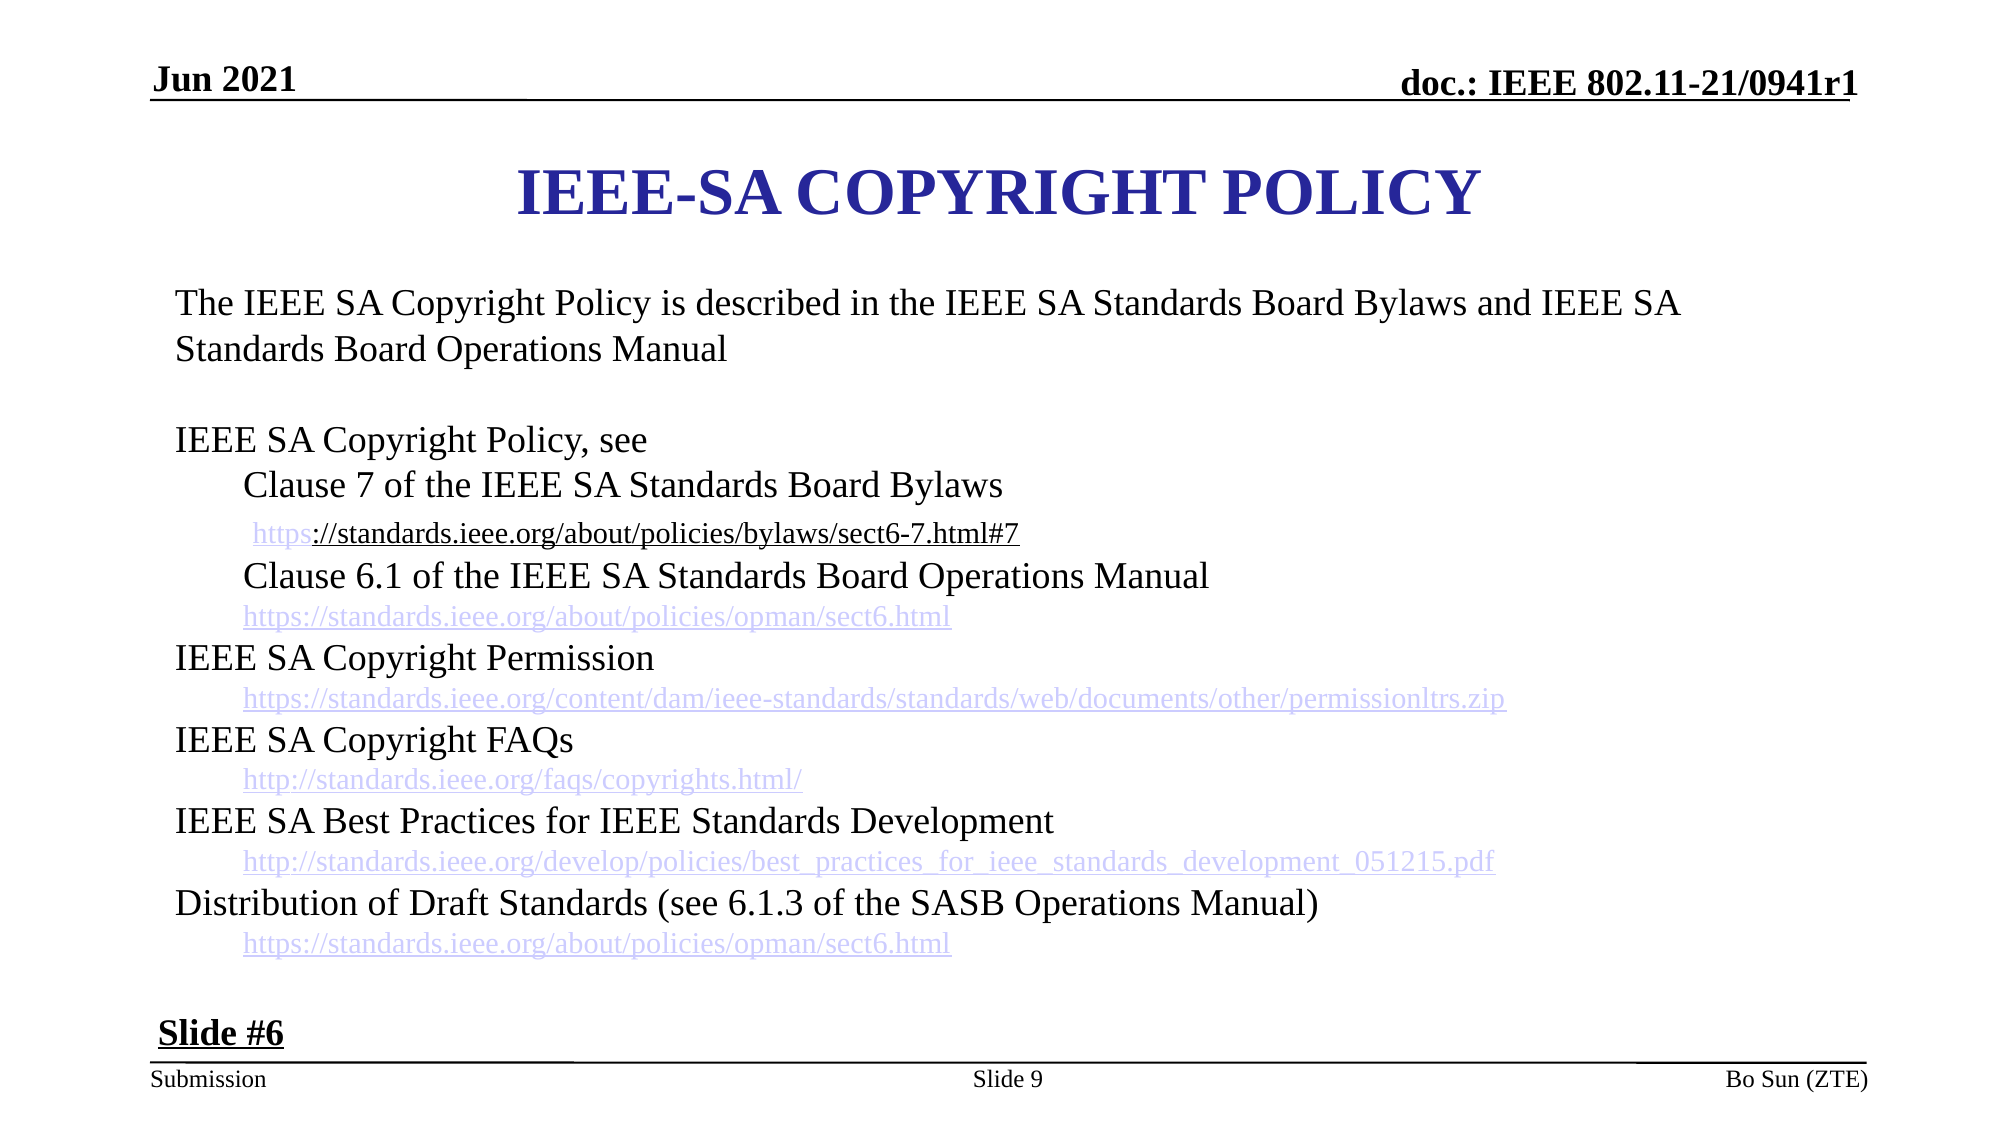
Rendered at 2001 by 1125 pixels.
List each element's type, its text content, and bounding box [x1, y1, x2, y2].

footer Bo Sun (ZTE) [1171, 1061, 1869, 1093]
slide_number Slide [949, 1061, 1067, 1123]
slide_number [152, 54, 563, 100]
text_box IEEE-SA COPYRIGHT POLICY [362, 100, 1638, 270]
text_box Slide #6 [143, 1000, 300, 1061]
text_box The IEEE SA Copyright Policy is described in the IEEE SA Standards Board Bylaws and IEEE SA Standards Board Operations Manual IEEE SA Copyright Policy, see Clause 7 of the IEEE SA Standards Board Bylaws https://standards.ieee.org/about/policies/bylaws/sect6-7.html#7 Clause 6.1 of the IEEE SA Standards Board Operations Manual https://standards.ieee.org/about/policies/opman/sect6.html IEEE SA Copyright Permission https://standards.ieee.org/content/dam/ieee-standards/standards/web/documents/other/permissionltrs.zip IEEE SA Copyright FAQs http://standards.ieee.org/faqs/copyrights.html/ IEEE SA Best Practices for IEEE Standards Development http://standards.ieee.org/develop/policies/best_practices_for_ieee_standards_development_051215.pdf Distribution of Draft Standards (see 6.1.3 of the SASB Operations Manual) https://standards.ieee.org/about/policies/opman/sect6.html [174, 270, 1776, 971]
